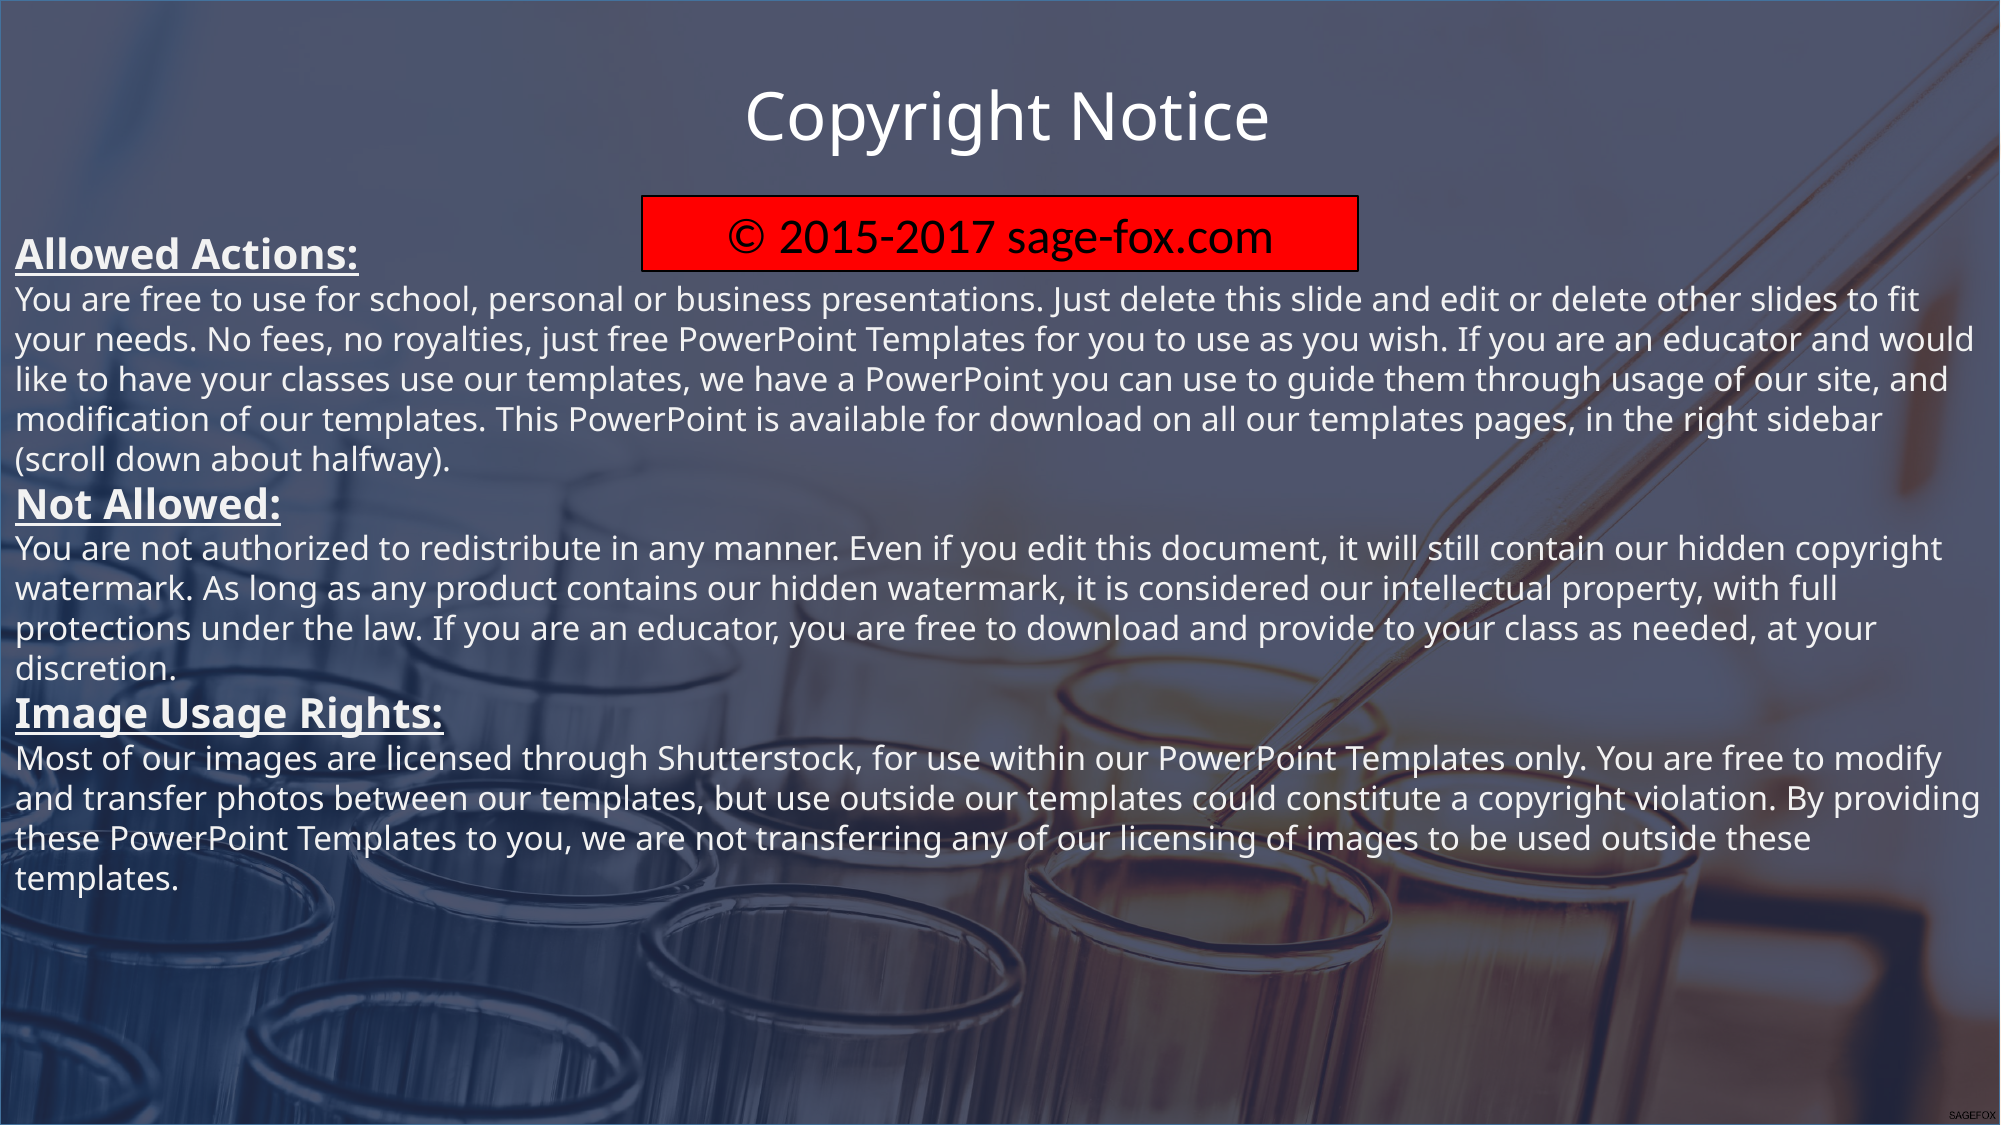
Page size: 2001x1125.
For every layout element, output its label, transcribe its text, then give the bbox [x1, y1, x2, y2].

text_box © 2015-2017 sage-fox.com [641, 196, 1358, 272]
text_box Allowed Actions: You are free to use for school, personal or business presentations. Just delete this slide and edit or delete other slides to fit your needs. No fees, no royalties, just free PowerPoint Templates for you to use as you wish. If you are an educator and would like to have your classes use our templates, we have a PowerPoint you can use to guide them through usage of our site, and modification of our templates. This PowerPoint is available for download on all our templates pages, in the right sidebar (scroll down about halfway). Not Allowed: You are not authorized to redistribute in any manner. Even if you edit this document, it will still contain our hidden copyright watermark. As long as any product contains our hidden watermark, it is considered our intellectual property, with full protections under the law. If you are an educator, you are free to download and provide to your class as needed, at your discretion. Image Usage Rights: Most of our images are licensed through Shutterstock, for use within our PowerPoint Templates only. You are free to modify and transfer photos between our templates, but use outside our templates could constitute a copyright violation. By providing these PowerPoint Templates to you, we are not transferring any of our licensing of images to be used outside these templates. [0, 0, 2000, 1125]
title Copyright Notice [493, 60, 1524, 178]
